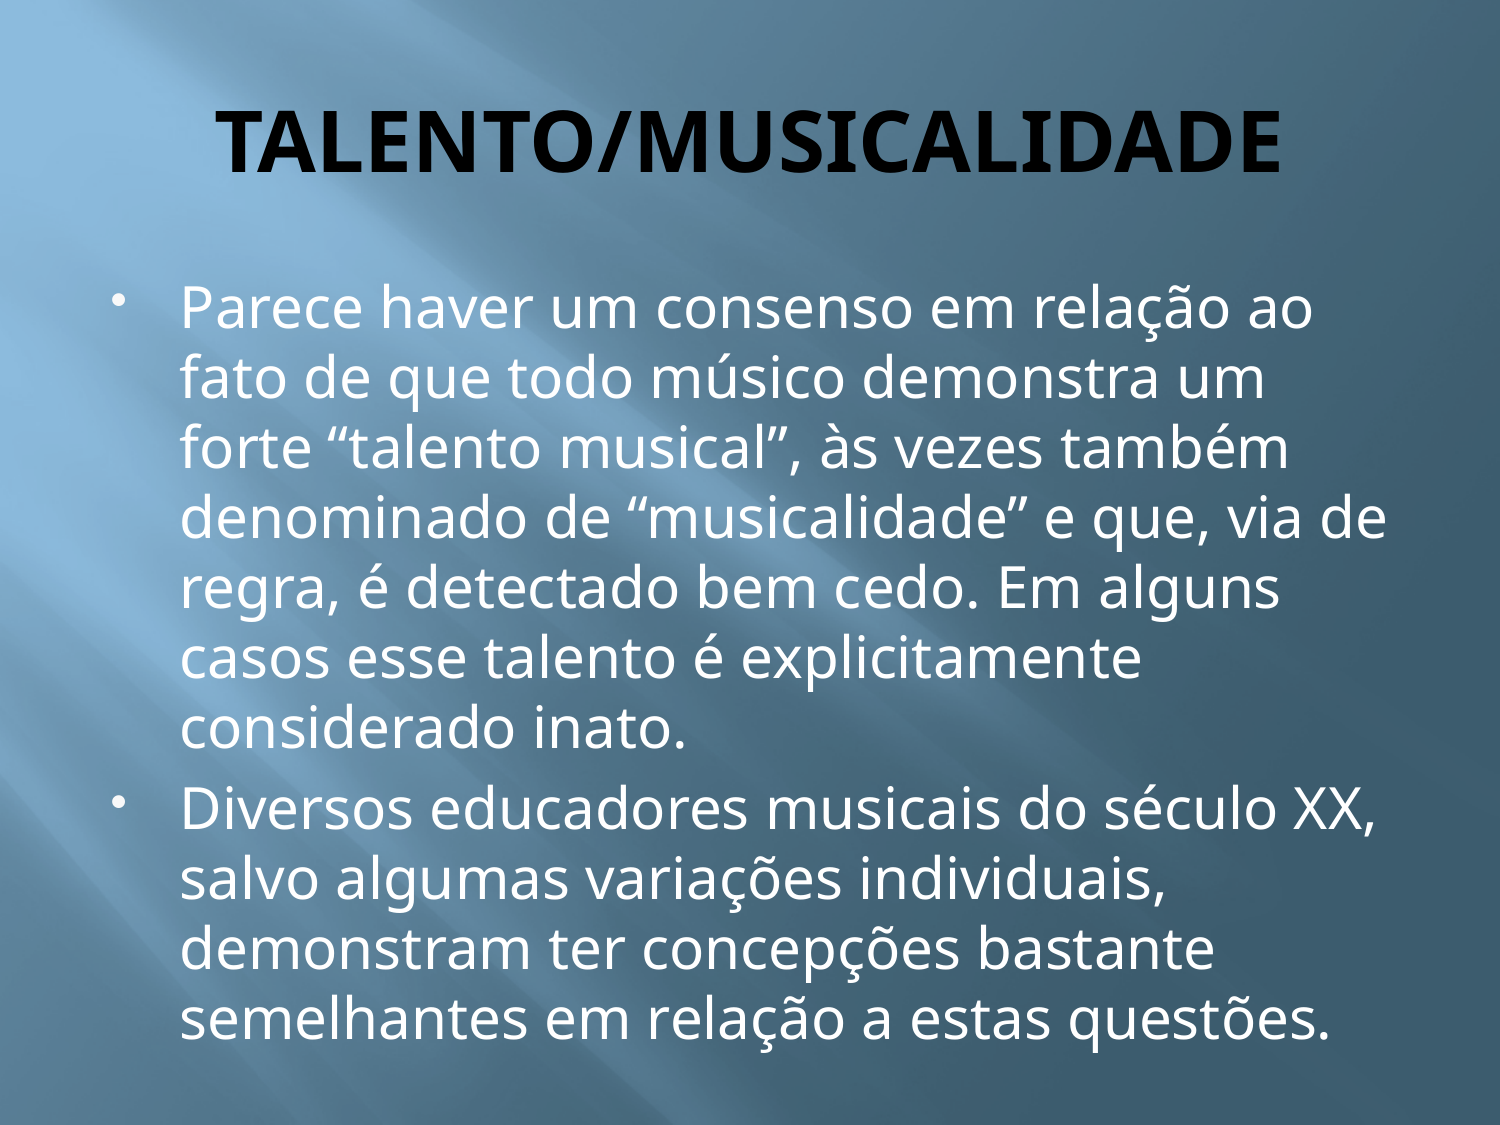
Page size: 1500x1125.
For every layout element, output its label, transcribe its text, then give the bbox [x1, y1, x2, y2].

title TALENTO/MUSICALIDADE [75, 45, 1425, 233]
list Parece haver um consenso em relação ao fato de que todo músico demonstra um forte “talento musical”, às vezes também denominado de “musicalidade” e que, via de regra, é detectado bem cedo. Em alguns casos esse talento é explicitamente considerado inato. Diversos educadores musicais do século XX, salvo algumas variações individuais, demonstram ter concepções bastante semelhantes em relação a estas questões. [75, 262, 1425, 1035]
